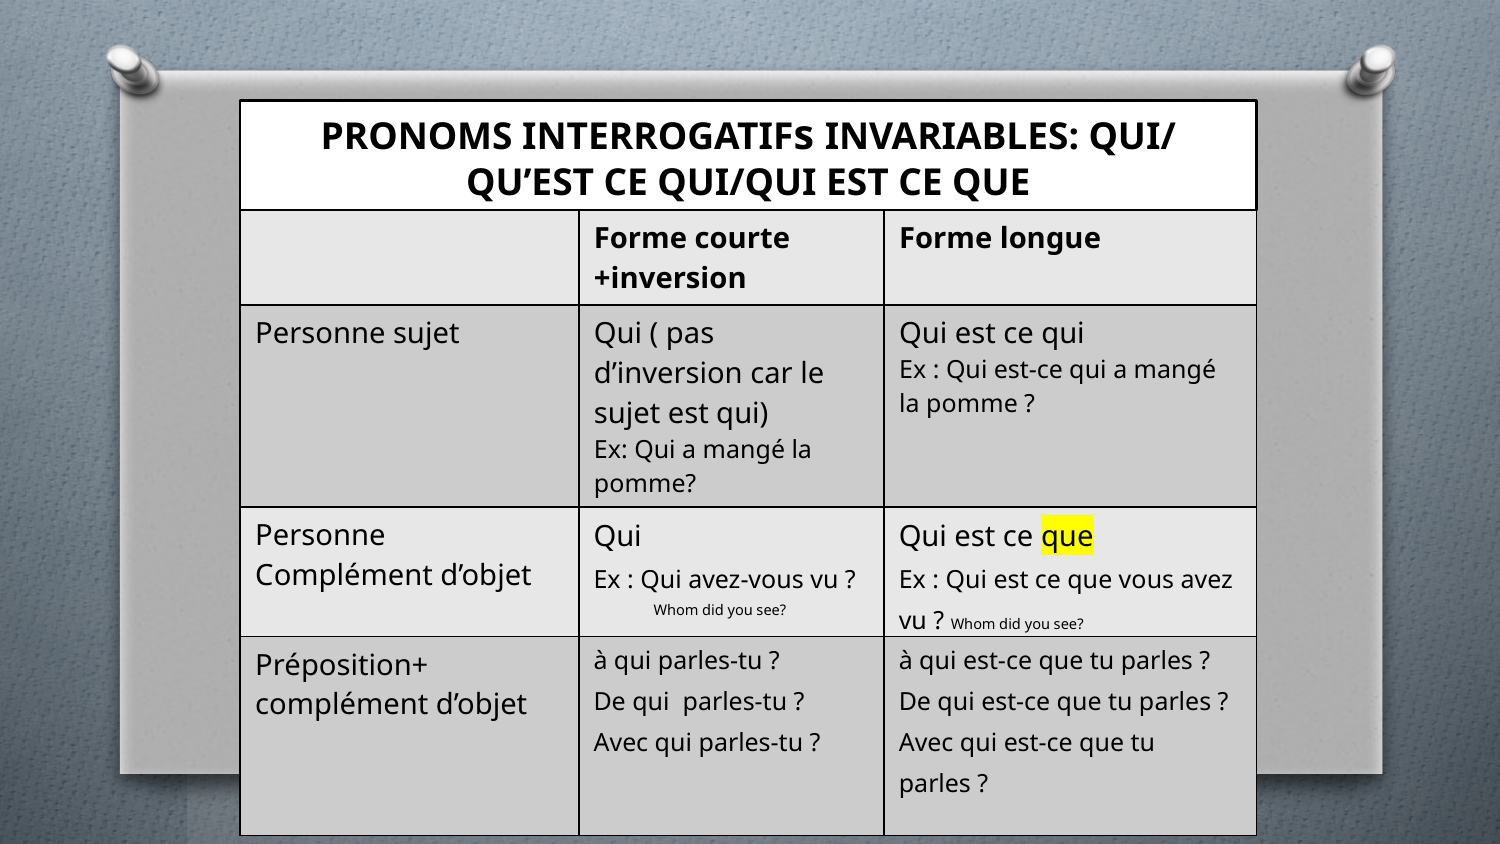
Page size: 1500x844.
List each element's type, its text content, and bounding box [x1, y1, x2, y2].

picture [80, 18, 192, 119]
title pronoms interrogatifs invariables: qui/ qu’est ce qui/qui est ce que [239, 99, 1258, 211]
table_cell Qui ( pas d’inversion car le sujet est qui) Ex: Qui a mangé la pomme? [580, 306, 883, 506]
table_header [241, 211, 578, 304]
table_header Forme courte +inversion [580, 211, 883, 304]
table_cell Qui est ce qui Ex : Qui est-ce qui a mangé la pomme ? [885, 306, 1256, 506]
table_cell Personne Complément d’objet [241, 508, 578, 636]
table_cell à qui est-ce que tu parles ? De qui est-ce que tu parles ? Avec qui est-ce que tu parles ? [885, 637, 1256, 835]
table_cell Préposition+ complément d’objet [241, 637, 578, 835]
table_cell à qui parles-tu ? De qui parles-tu ? Avec qui parles-tu ? [580, 637, 883, 835]
picture [1322, 22, 1433, 121]
table_cell Qui est ce que Ex : Qui est ce que vous avez vu ? Whom did you see? [885, 508, 1256, 636]
table_cell Qui Ex : Qui avez-vous vu ? Whom did you see? [580, 508, 883, 636]
table_header Forme longue [885, 211, 1256, 304]
table_cell Personne sujet [241, 306, 578, 506]
